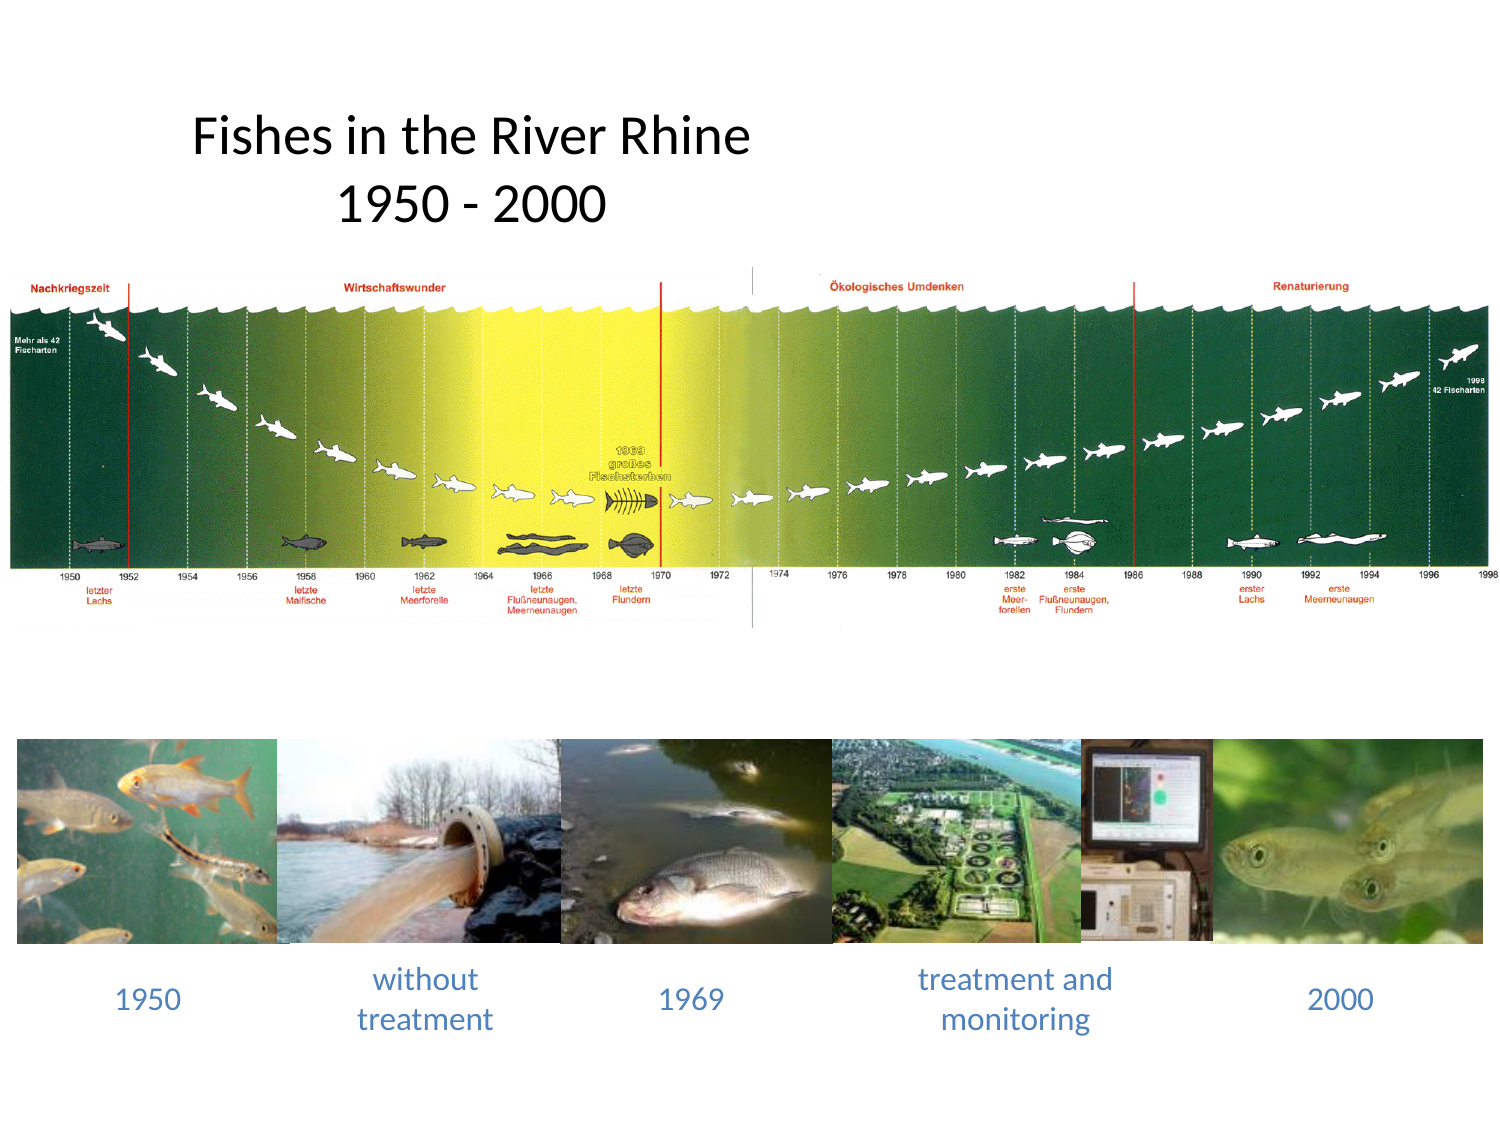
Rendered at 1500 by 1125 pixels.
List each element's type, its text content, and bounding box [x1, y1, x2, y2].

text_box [832, 739, 1213, 1043]
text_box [17, 739, 276, 1043]
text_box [277, 739, 562, 1043]
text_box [1213, 739, 1483, 1043]
picture [0, 266, 1500, 629]
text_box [562, 739, 831, 1043]
title Fishes in the River Rhine 1950 - 2000 [0, 90, 944, 242]
